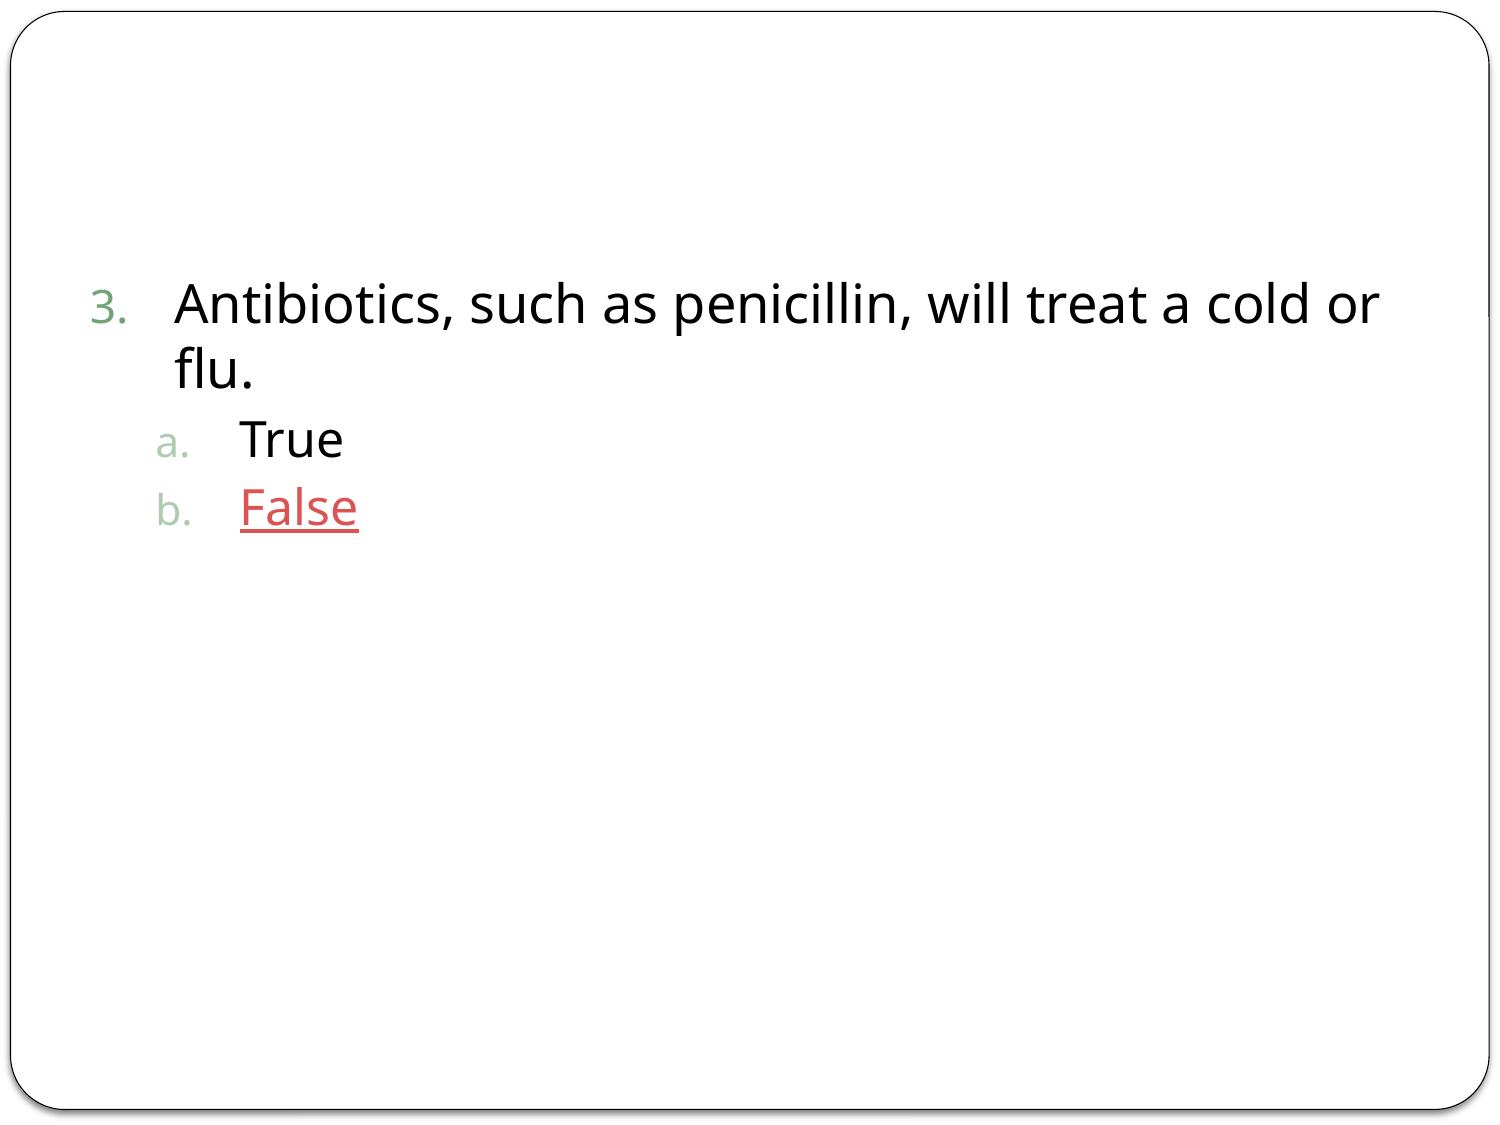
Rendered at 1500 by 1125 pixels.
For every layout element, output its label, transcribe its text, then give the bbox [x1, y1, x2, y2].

list Antibiotics, such as penicillin, will treat a cold or flu. True False [75, 262, 1438, 1005]
